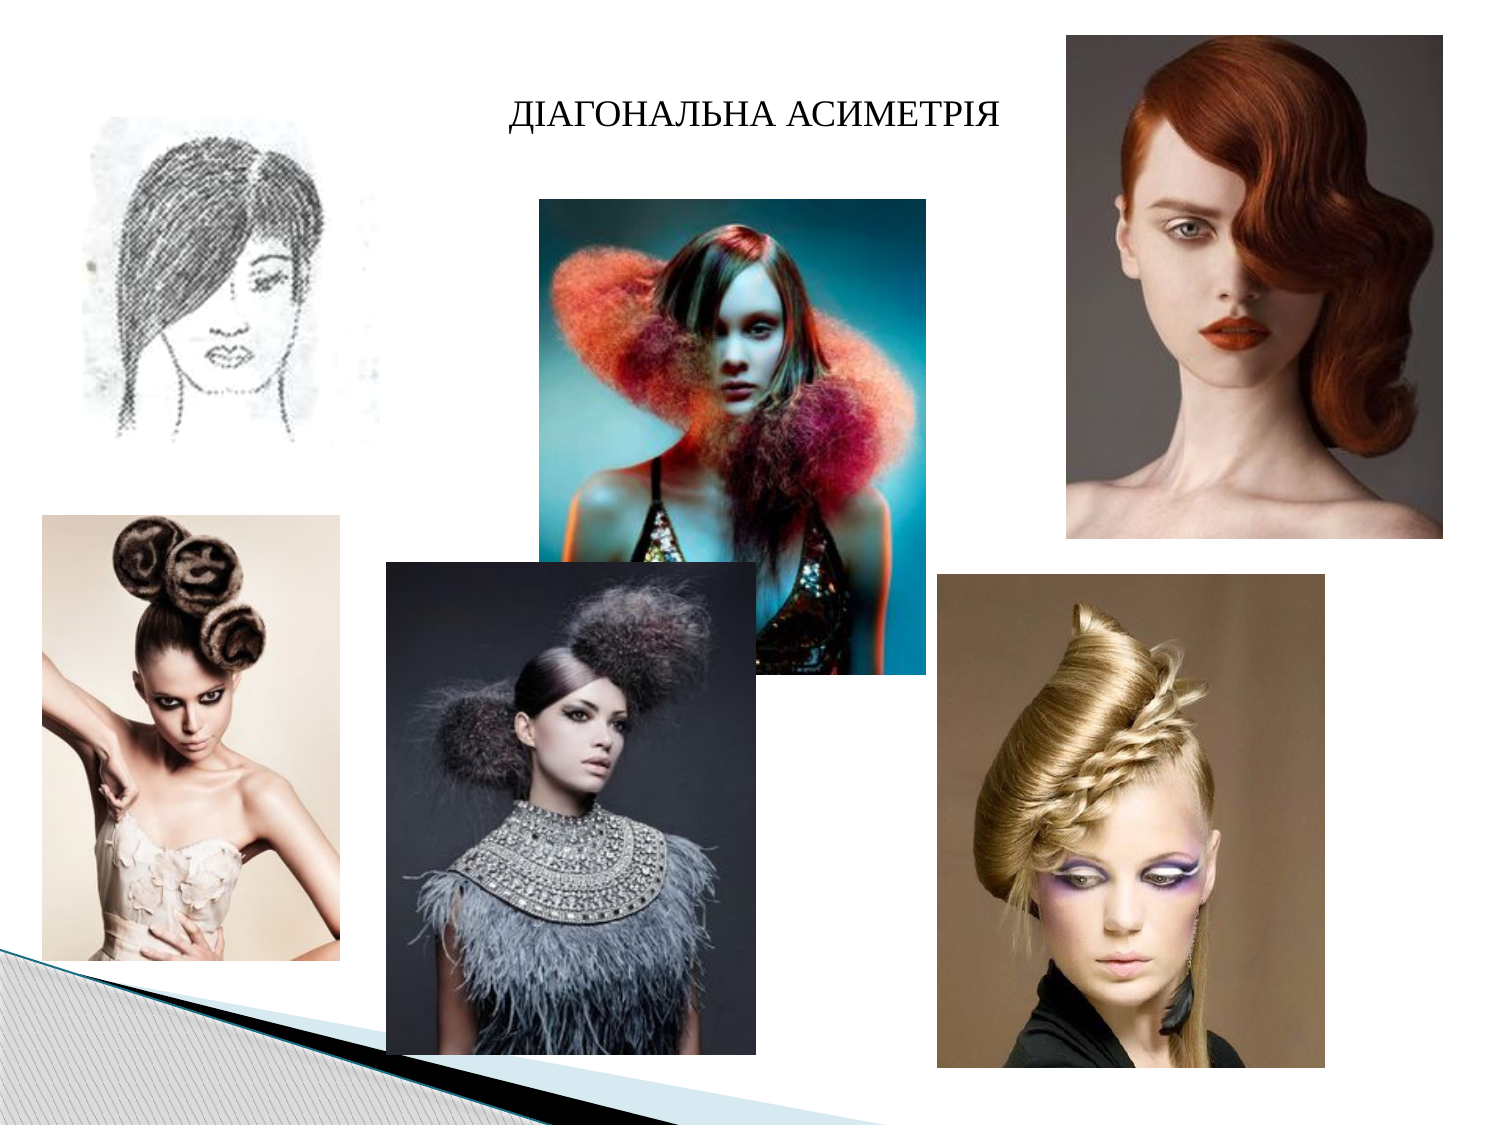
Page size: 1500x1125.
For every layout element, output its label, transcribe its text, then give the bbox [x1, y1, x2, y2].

picture [1066, 34, 1443, 540]
picture [937, 573, 1325, 1069]
text_box ДІАГОНАЛЬНА АСИМЕТРІЯ [493, 81, 1016, 142]
picture [386, 198, 926, 1055]
picture [81, 116, 380, 445]
picture [42, 515, 341, 962]
